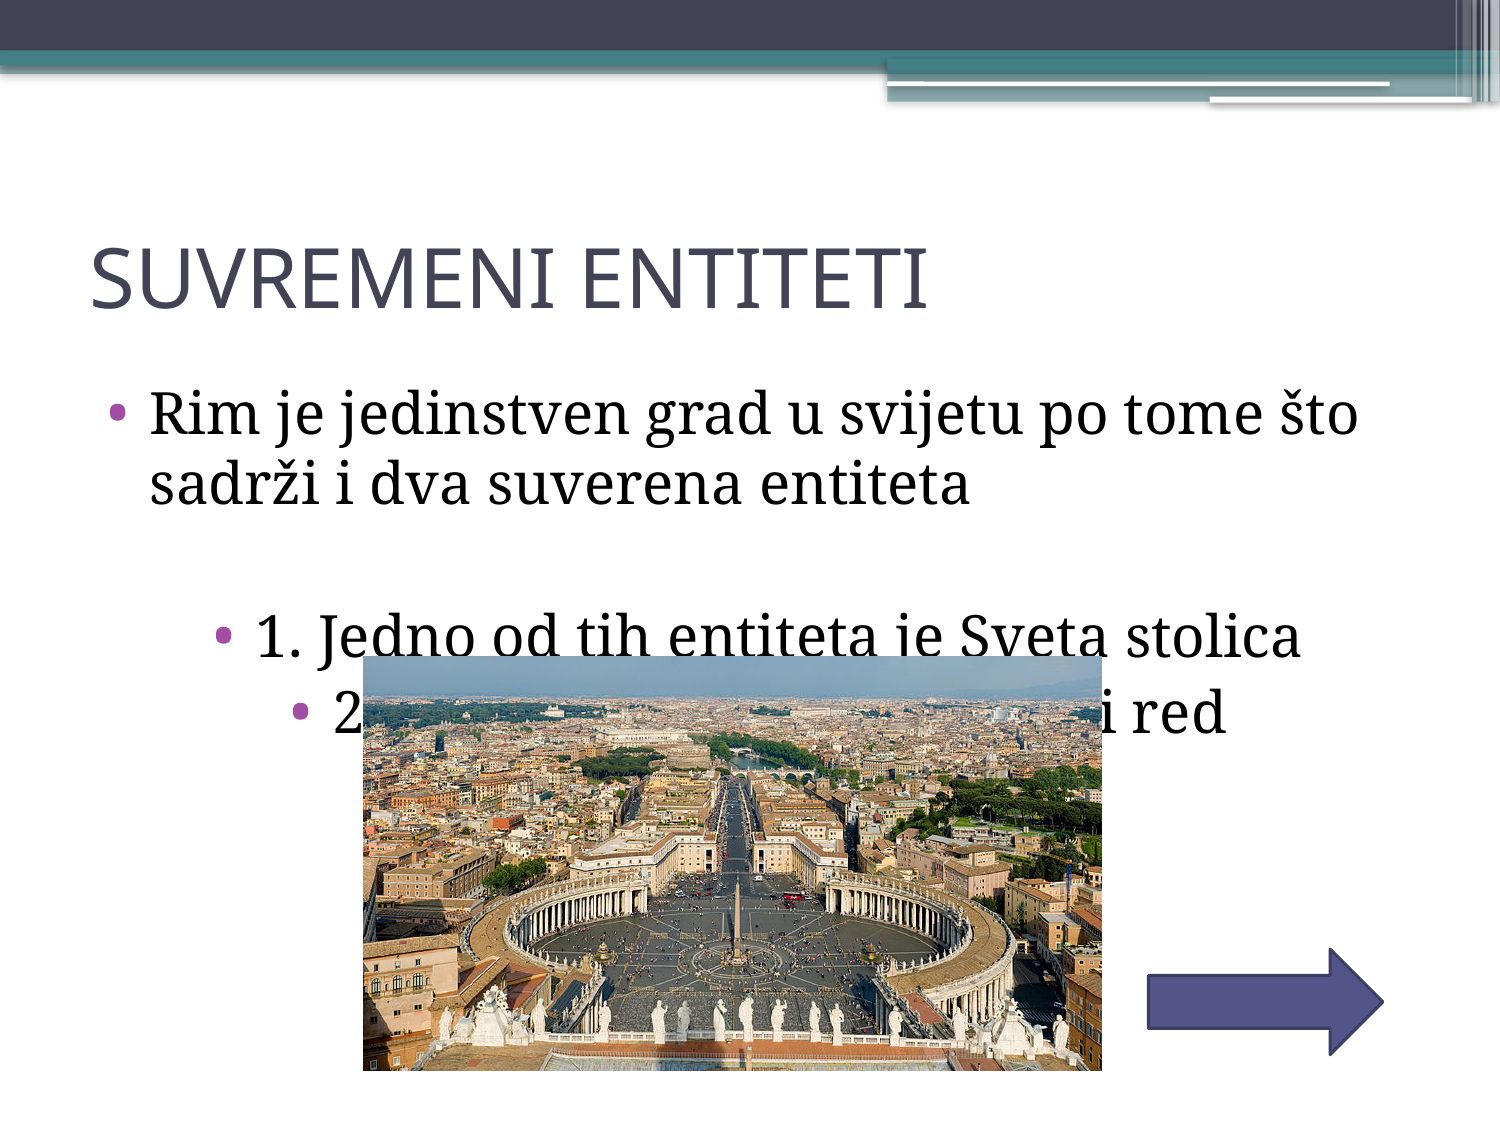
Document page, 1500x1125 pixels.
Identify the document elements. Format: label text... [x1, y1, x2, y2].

list Rim je jedinstven grad u svijetu po tome što sadrži i dva suverena entiteta 1. Jedno od tih entiteta je Sveta stolica 2. Drugi entitet čini Malteški red [75, 368, 1425, 1079]
title SUVREMENI ENTITETI [75, 187, 1425, 363]
text_box [1146, 947, 1384, 1057]
picture [362, 656, 1102, 1071]
